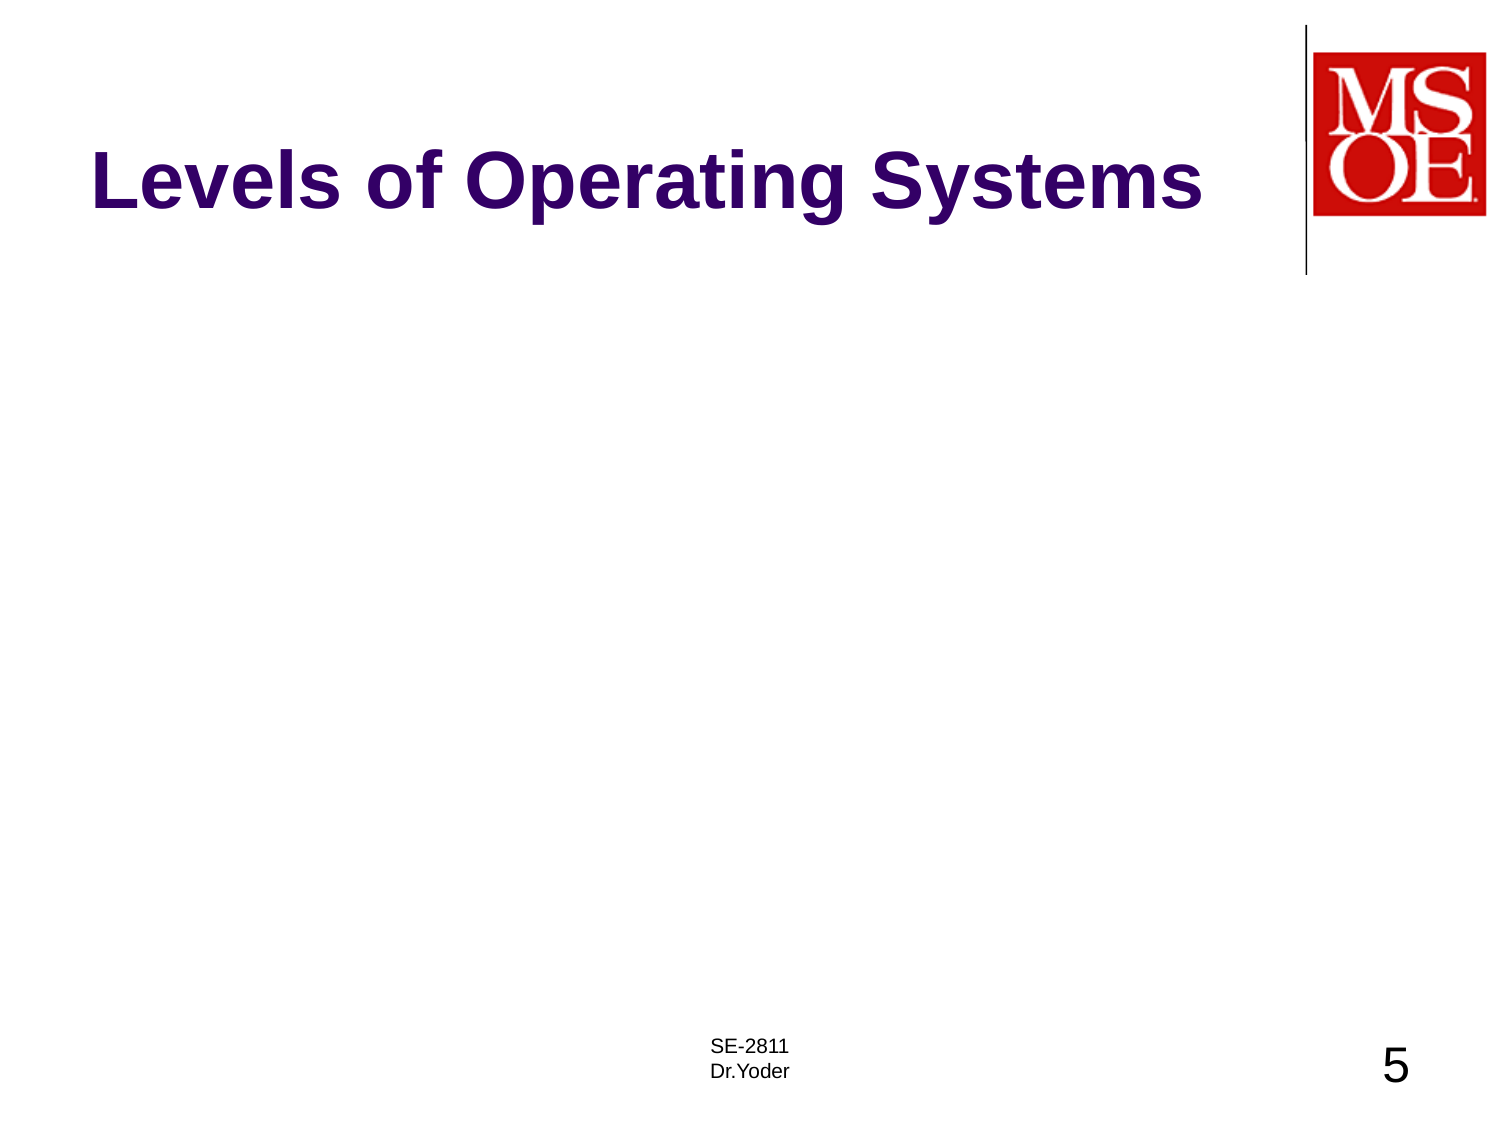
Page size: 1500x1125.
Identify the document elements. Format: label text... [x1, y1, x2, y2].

footer SE-2811 Dr.Yoder [512, 1024, 988, 1101]
slide_number 5 [1074, 1024, 1426, 1101]
title Levels of Operating Systems [74, 19, 1313, 233]
picture [1313, 37, 1488, 232]
